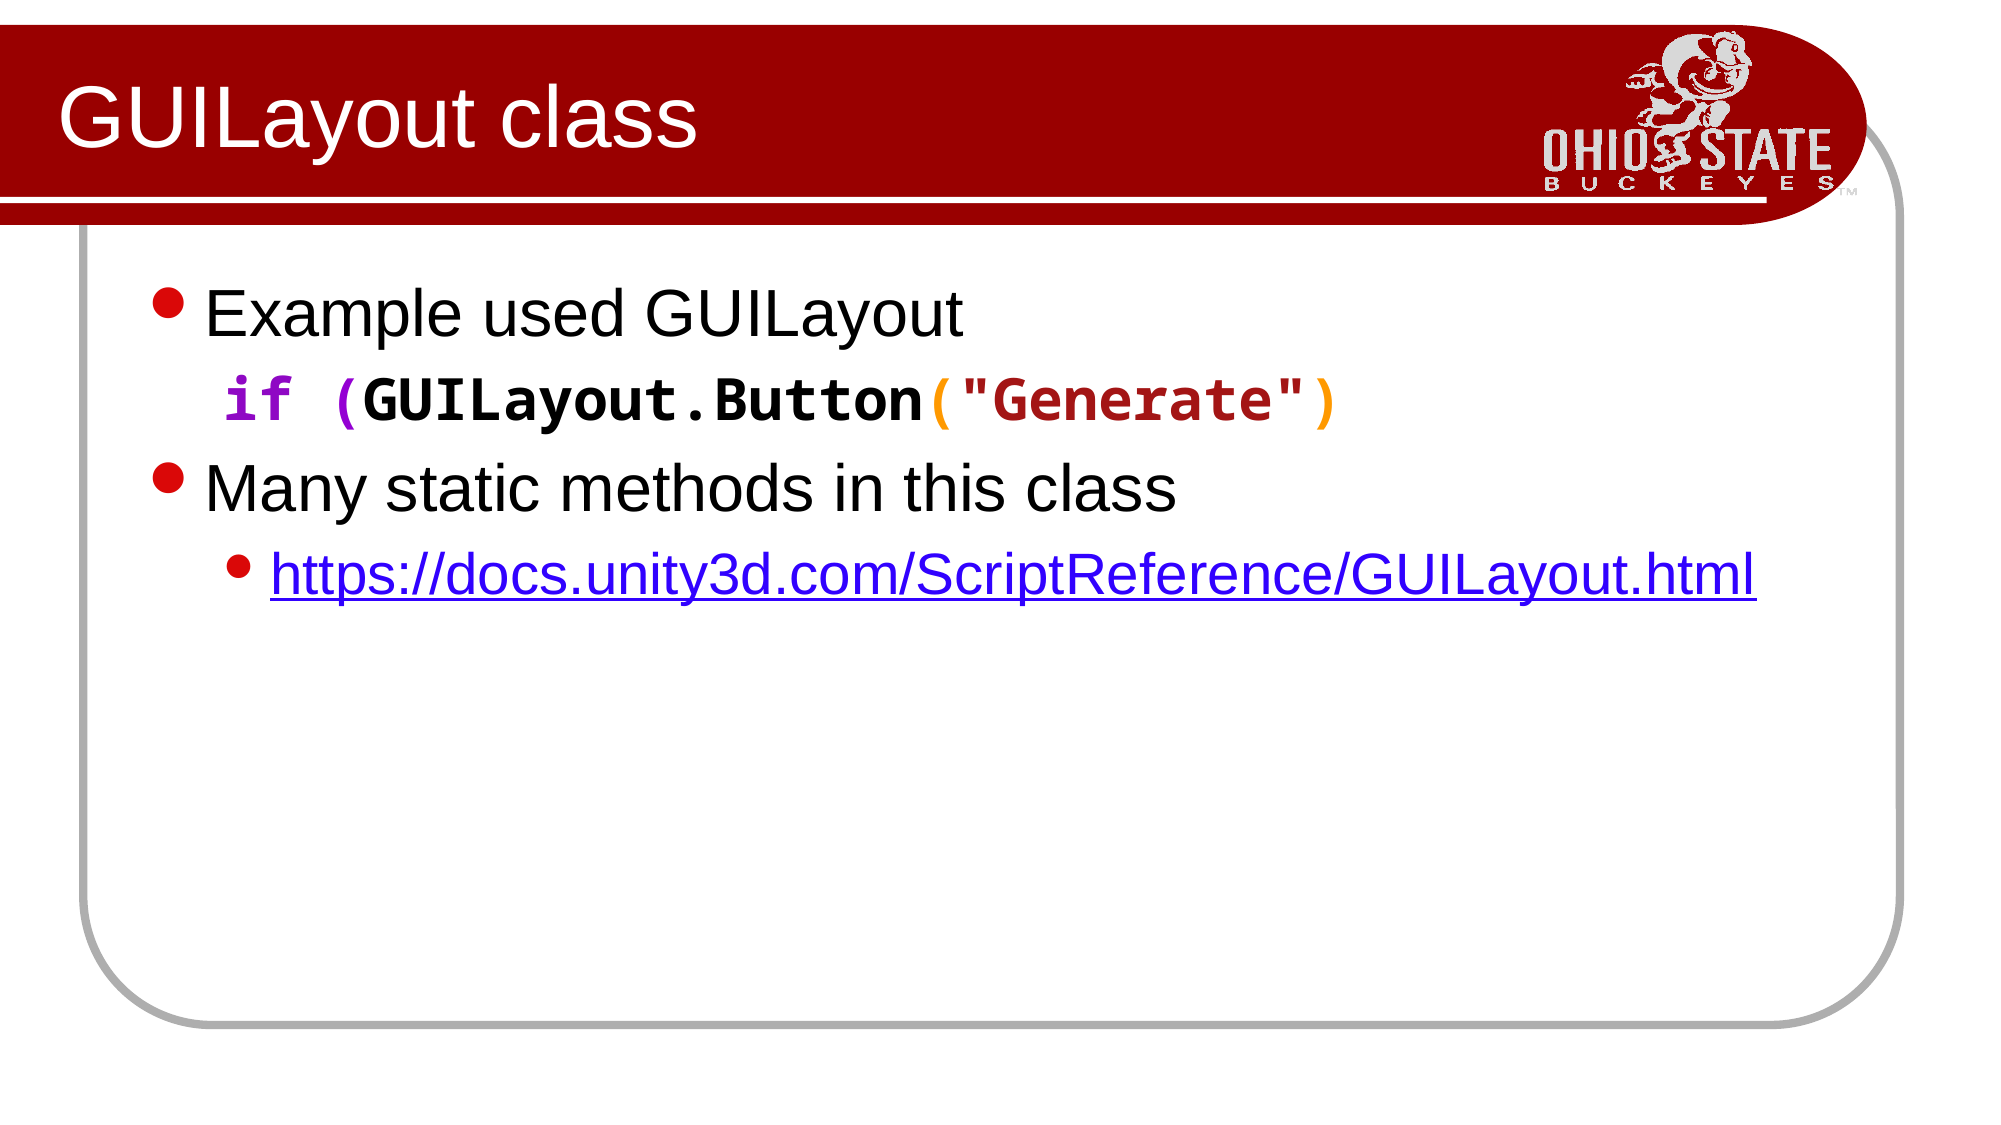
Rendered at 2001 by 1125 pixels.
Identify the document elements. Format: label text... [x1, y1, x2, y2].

title GUILayout class [42, 37, 1601, 188]
list Example used GUILayout if (GUILayout.Button("Generate") Many static methods in this class https://docs.unity3d.com/ScriptReference/GUILayout.html [133, 262, 1867, 988]
